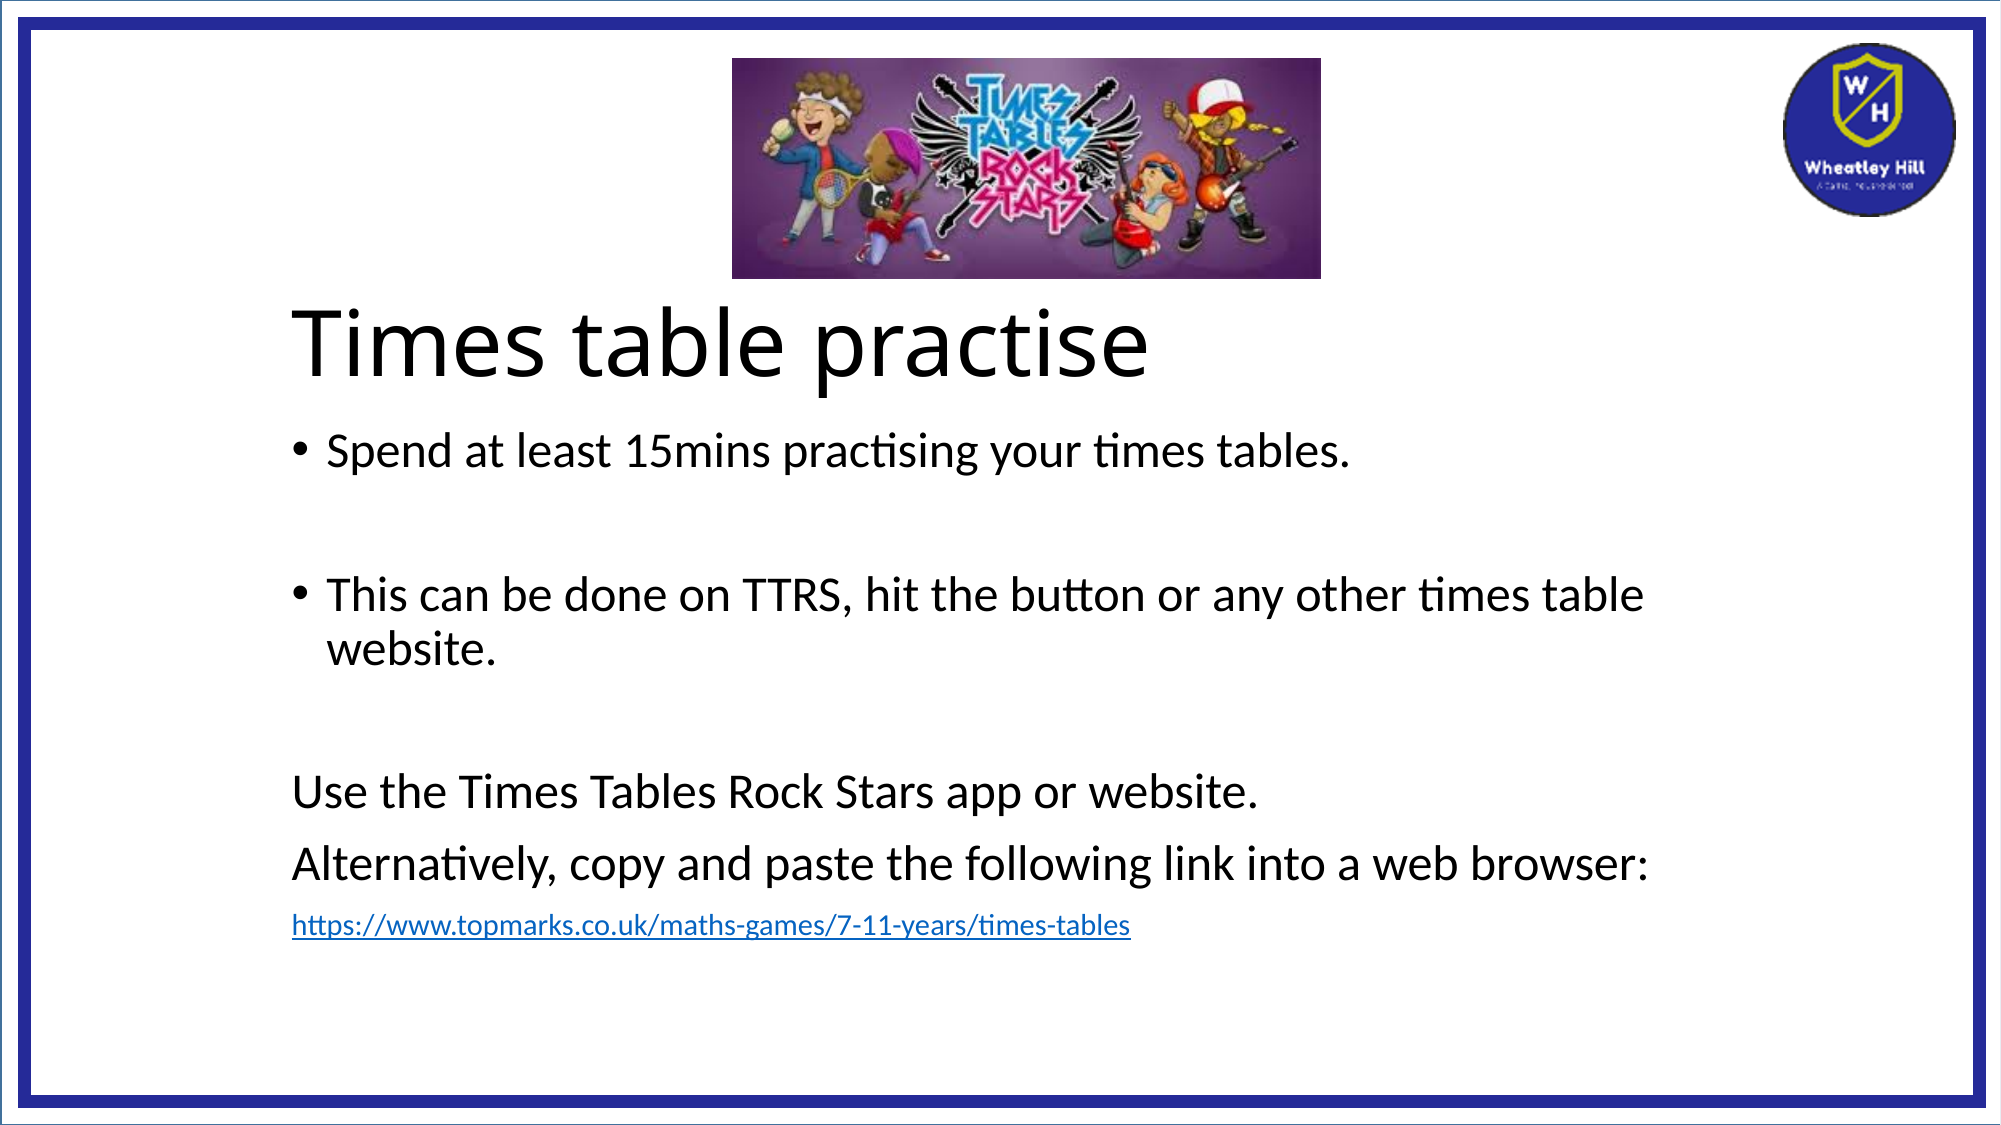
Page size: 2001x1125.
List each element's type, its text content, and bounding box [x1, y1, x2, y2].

picture [0, 0, 2001, 1125]
title Times table practise [276, 264, 1571, 416]
list Spend at least 15mins practising your times tables. This can be done on TTRS, hit the button or any other times table website. Use the Times Tables Rock Stars app or website. Alternatively, copy and paste the following link into a web browser: https://www.topmarks.co.uk/maths-games/7-11-years/times-tables [276, 416, 1725, 952]
